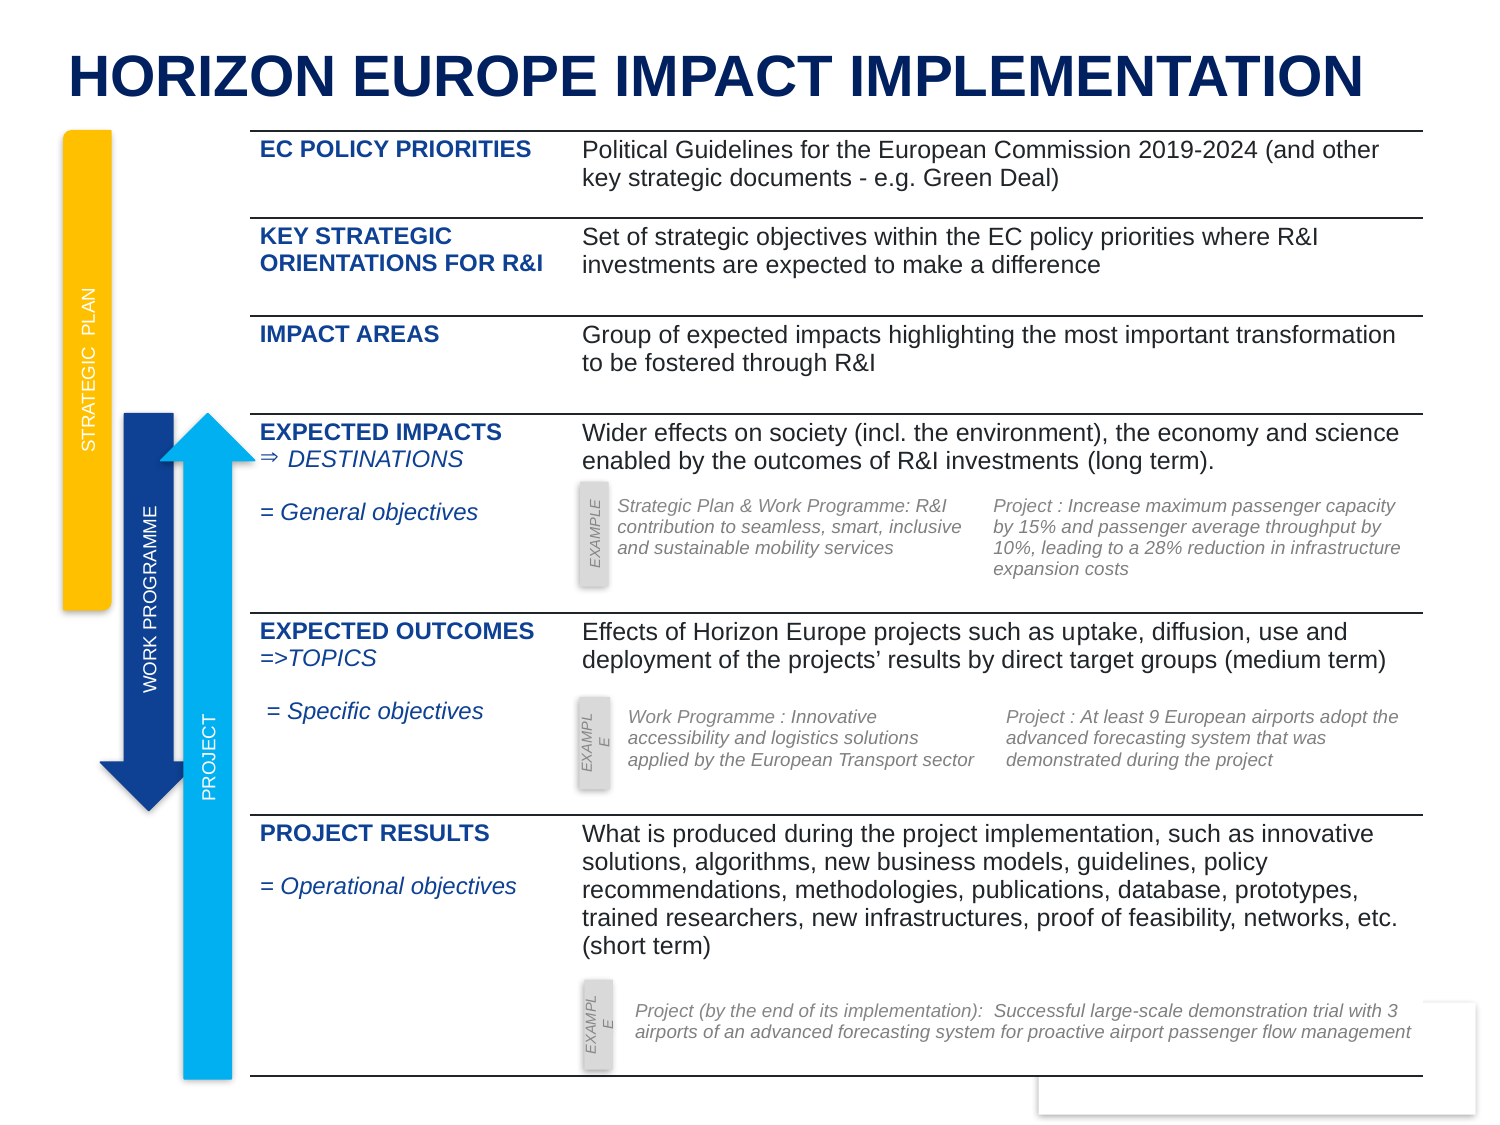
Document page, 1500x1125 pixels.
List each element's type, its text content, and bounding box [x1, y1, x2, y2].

table_cell EXPECTED OUTCOMES =>TOPICS = Specific objectives [250, 614, 572, 814]
table_header Work Programme : Innovative accessibility and logistics solutions applied by the European Transport sector [614, 700, 991, 787]
text_box [1038, 1002, 1476, 1115]
table_cell What is produced during the project implementation, such as innovative solutions, algorithms, new business models, guidelines, policy recommendations, methodologies, publications, database, prototypes, trained researchers, new infrastructures, proof of feasibility, networks, etc. (short term) [572, 816, 1423, 1075]
table_cell Group of expected impacts highlighting the most important transformation to be fostered through R&I [572, 317, 1423, 413]
table_cell Effects of Horizon Europe projects such as uptake, diffusion, use and deployment of the projects’ results by direct target groups (medium term) [572, 614, 1423, 814]
text_box WORK PROGRAMME [99, 412, 178, 812]
table_cell Set of strategic objectives within the EC policy priorities where R&I investments are expected to make a difference [572, 219, 1423, 315]
table_header Project : At least 9 European airports adopt the advanced forecasting system that was demonstrated during the project [991, 700, 1444, 787]
text_box STRATEGIC PLAN [63, 129, 112, 611]
table_header EC POLICY PRIORITIES [250, 132, 572, 217]
text_box EXAMPLE [584, 979, 614, 1070]
table_header Strategic Plan & Work Programme: R&I contribution to seamless, smart, inclusive and sustainable mobility services [602, 488, 978, 601]
table_header Political Guidelines for the European Commission 2019-2024 (and other key strategic documents - e.g. Green Deal) [572, 132, 1423, 217]
table_header Project : Increase maximum passenger capacity by 15% and passenger average throughput by 10%, leading to a 28% reduction in infrastructure expansion costs [978, 488, 1423, 601]
table_cell PROJECT RESULTS = Operational objectives [250, 816, 572, 1075]
text_box PROJECT [160, 413, 256, 1080]
table_cell KEY STRATEGIC ORIENTATIONS FOR R&I [250, 219, 572, 315]
text_box EXAMPLE [579, 481, 609, 587]
table_header Project (by the end of its implementation): Successful large-scale demonstration trial with 3 airports of an advanced forecasting system for proactive airport passenger flow management [620, 993, 1433, 1050]
table_cell Wider effects on society (incl. the environment), the economy and science enabled by the outcomes of R&I investments (long term). [572, 415, 1423, 612]
table_cell IMPACT AREAS [250, 317, 572, 413]
table_cell EXPECTED IMPACTS DESTINATIONS = General objectives [250, 415, 572, 612]
text_box EXAMPLE [579, 696, 611, 790]
title HORIZON EUROPE IMPACT IMPLEMENTATION [53, 31, 1471, 107]
